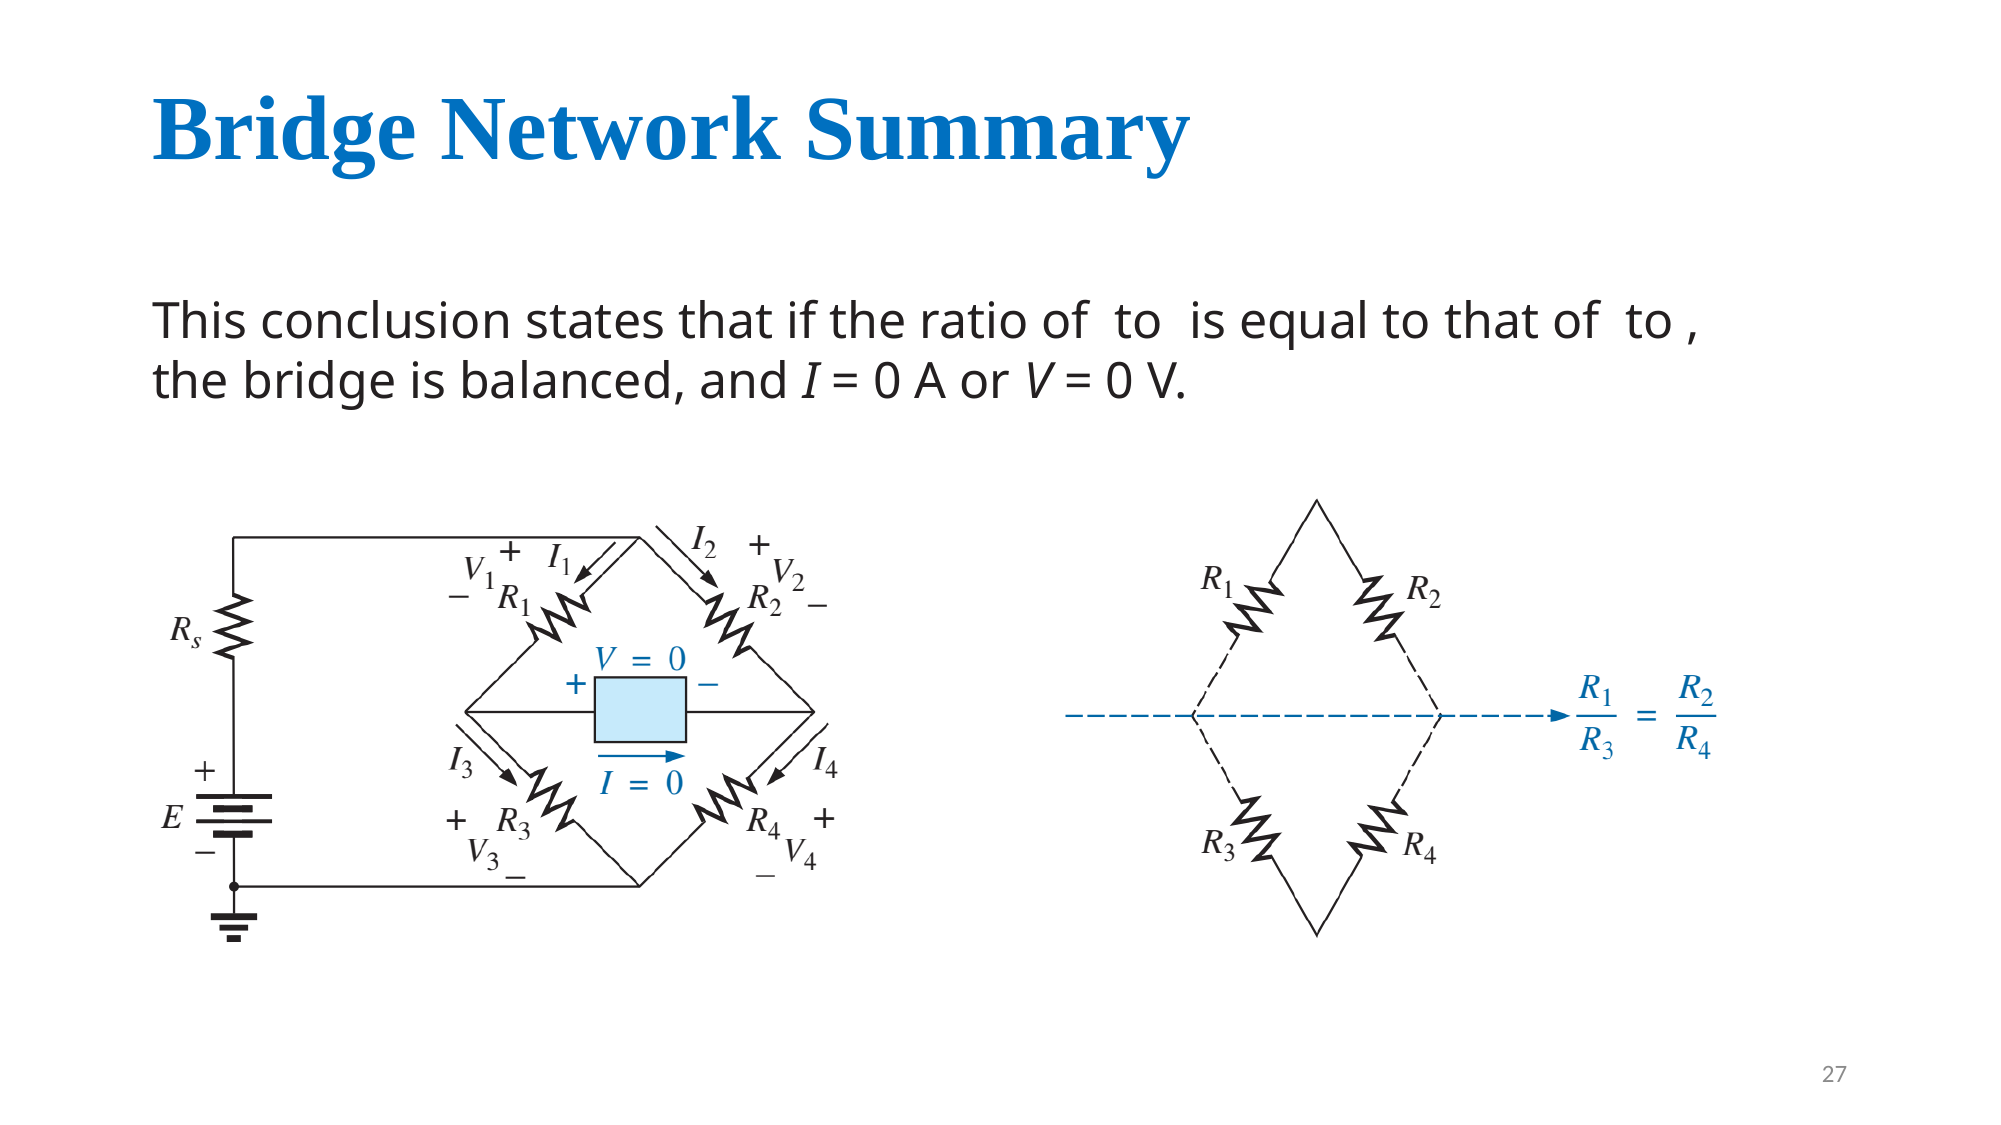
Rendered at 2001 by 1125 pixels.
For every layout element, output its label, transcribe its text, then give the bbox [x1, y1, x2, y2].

title Bridge Network Summary [137, 52, 1863, 207]
slide_number 27 [1412, 1042, 1863, 1103]
picture [1046, 477, 1724, 943]
picture [137, 522, 861, 946]
